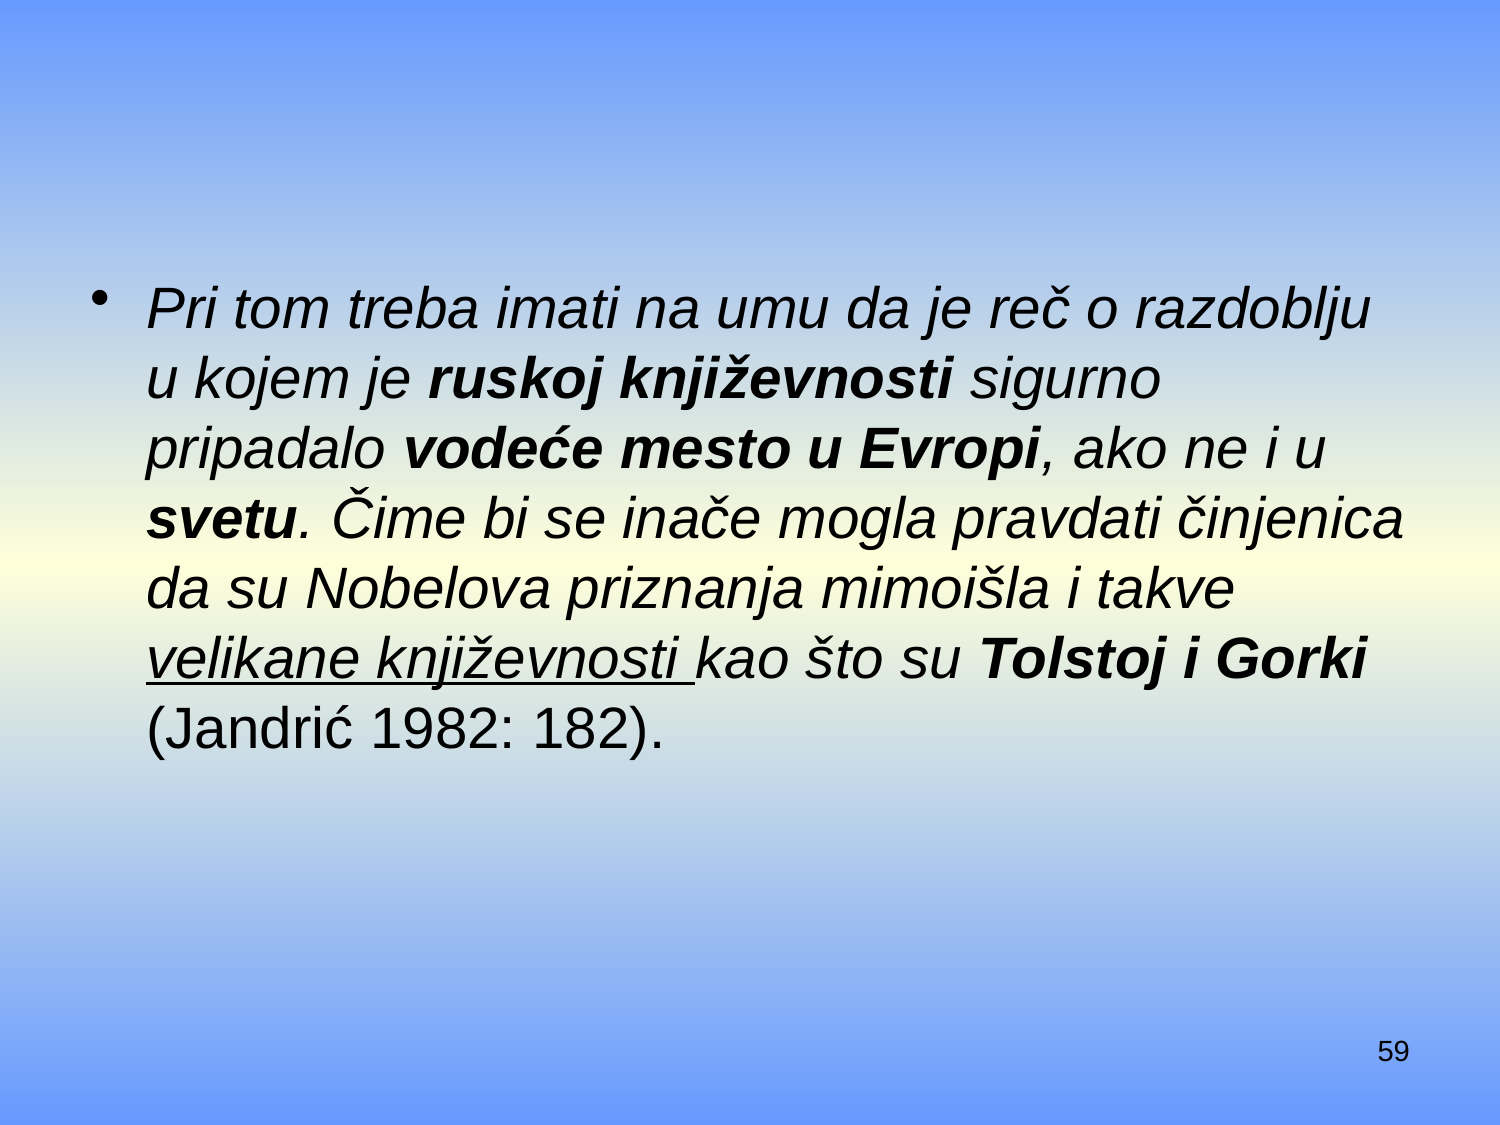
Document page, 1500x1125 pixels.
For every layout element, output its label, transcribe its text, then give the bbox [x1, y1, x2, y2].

slide_number 59 [1074, 1024, 1425, 1103]
list Pri tom treba imati na umu da je reč o razdoblju u kojem je ruskoj književnosti sigurno pripadalo vodeće mesto u Evropi, ako ne i u svetu. Čime bi se inače mogla pravdati činjenica da su Nobelova priznanja mimoišla i takve velikane književnosti kao što su Tolstoj i Gorki (Jandrić 1982: 182). [75, 262, 1425, 1005]
